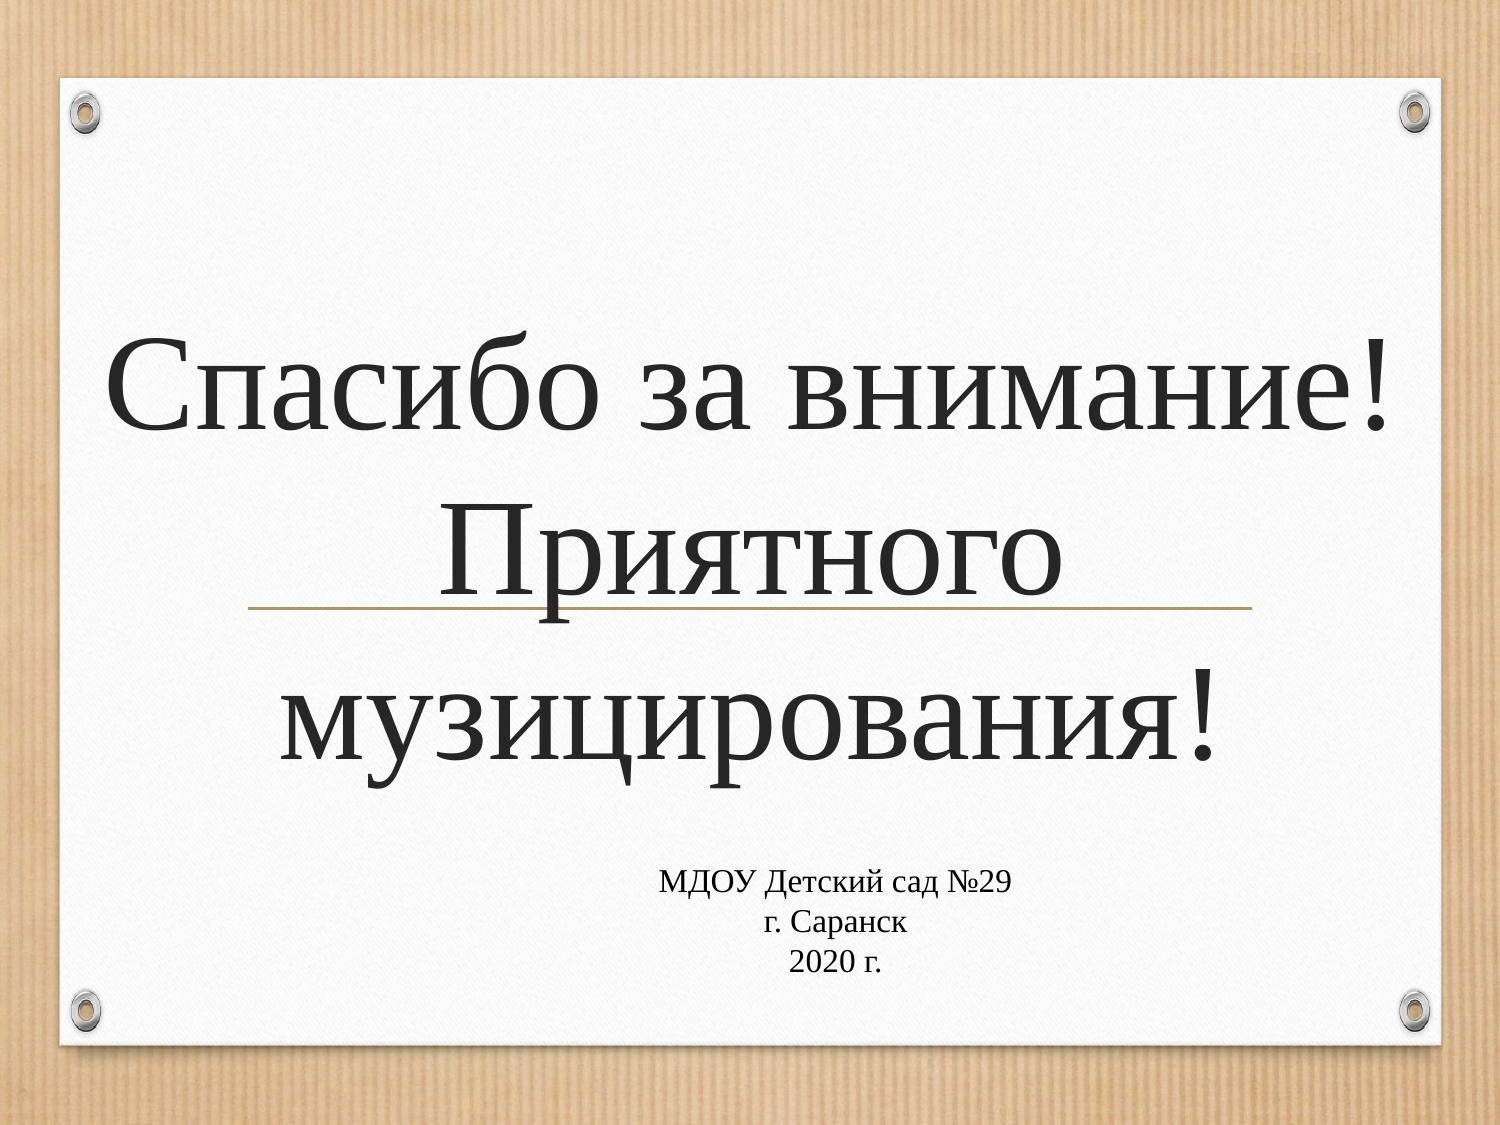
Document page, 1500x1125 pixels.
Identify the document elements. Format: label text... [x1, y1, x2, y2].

list МДОУ Детский сад №29 г. Саранск 2020 г. [625, 851, 1046, 1033]
picture [0, 0, 1500, 1125]
title Спасибо за внимание! Приятного музицирования! [60, 249, 1445, 795]
